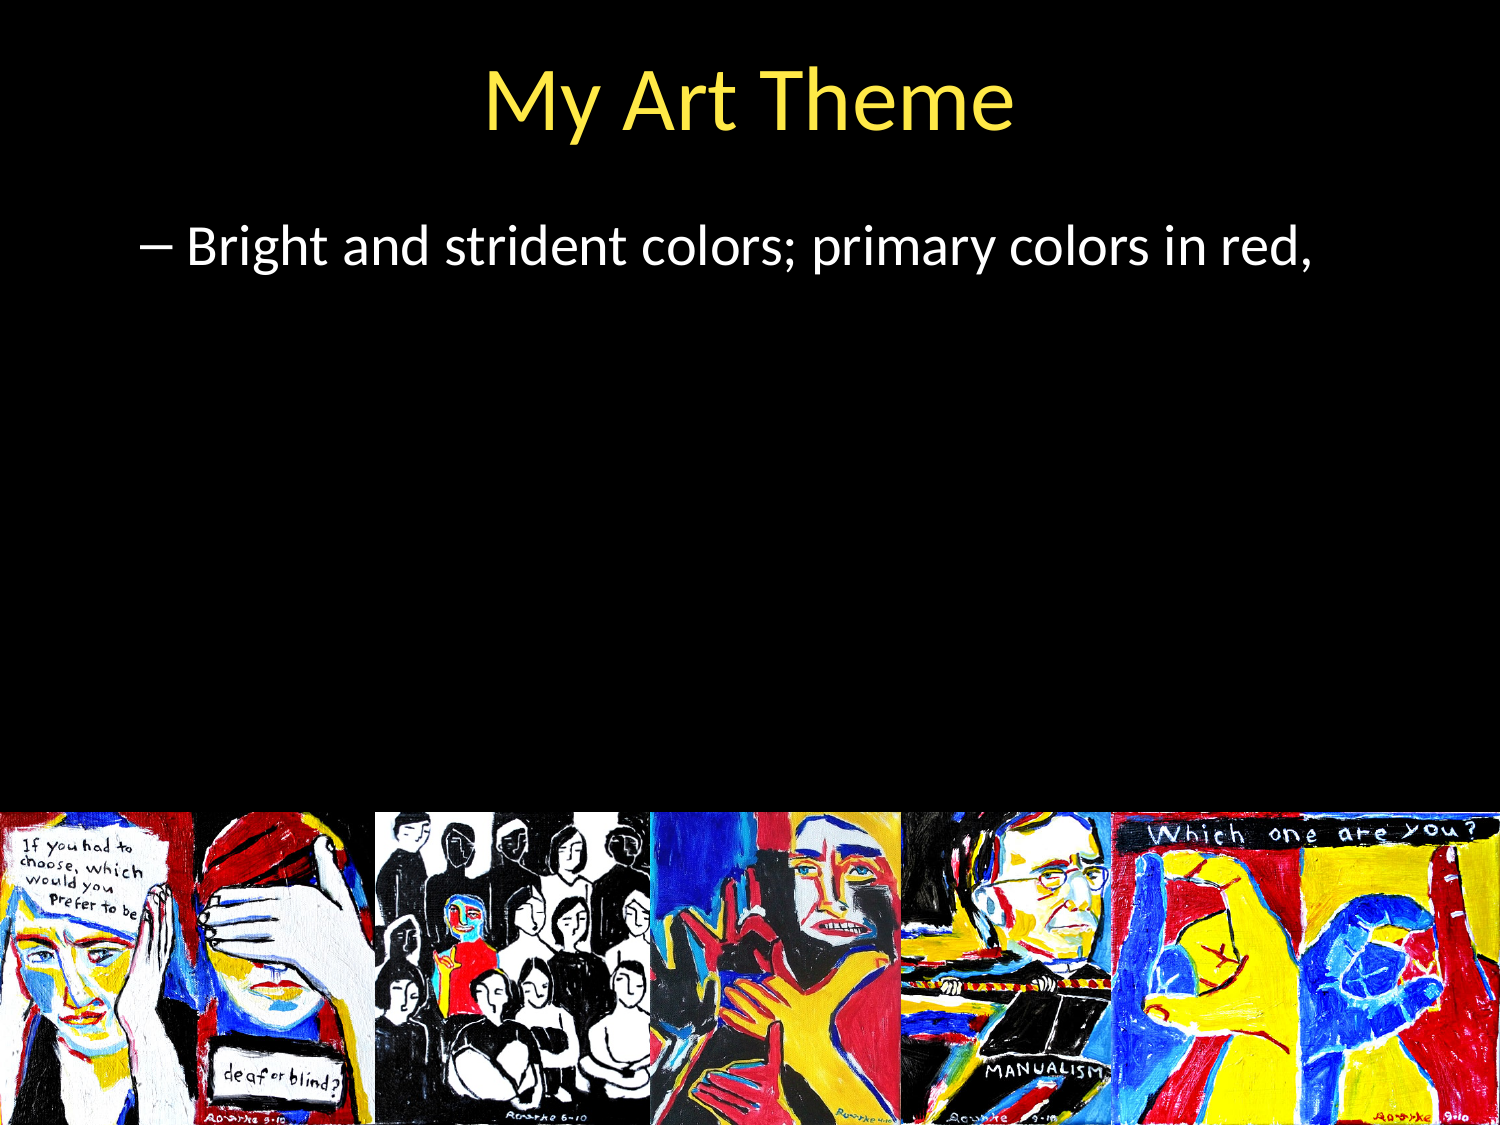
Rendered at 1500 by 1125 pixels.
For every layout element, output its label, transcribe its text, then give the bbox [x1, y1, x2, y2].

picture [0, 812, 1500, 1125]
title My Art Theme [74, 0, 1426, 188]
list Bright and strident colors; primary colors in red, [49, 199, 1500, 776]
